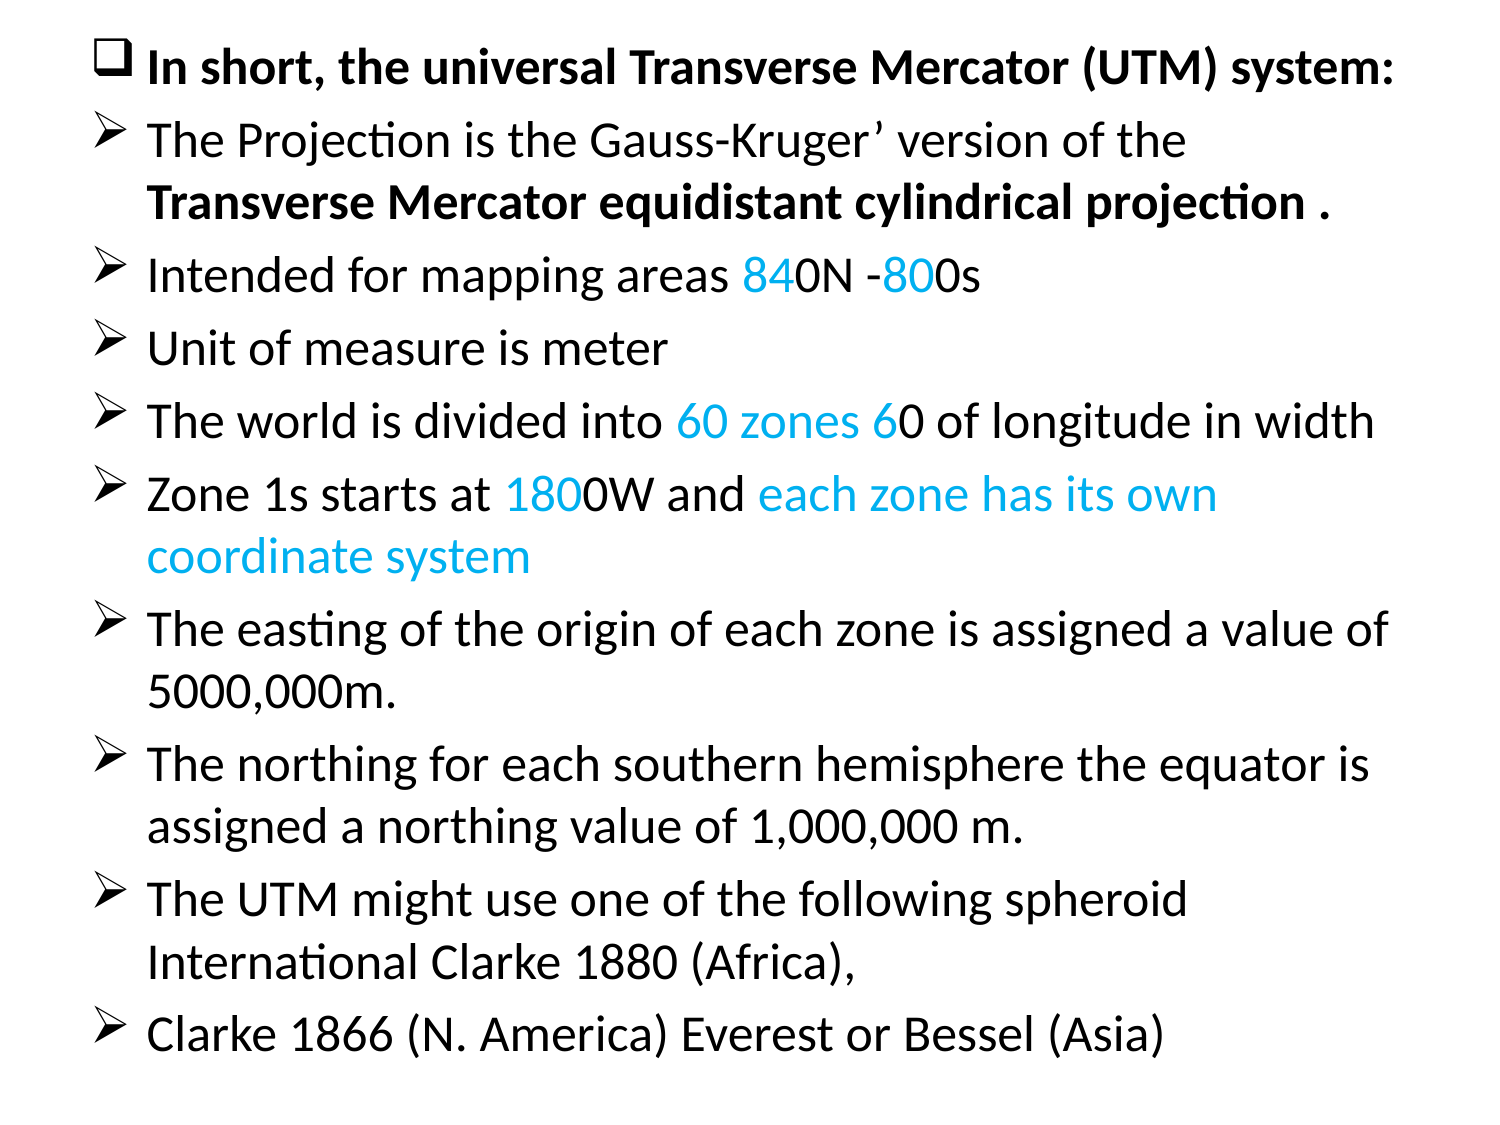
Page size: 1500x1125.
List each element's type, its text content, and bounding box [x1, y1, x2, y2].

list In short, the universal Transverse Mercator (UTM) system: The Projection is the Gauss-Kruger’ version of the Transverse Mercator equidistant cylindrical projection . Intended for mapping areas 840N -800s Unit of measure is meter The world is divided into 60 zones 60 of longitude in width Zone 1s starts at 1800W and each zone has its own coordinate system The easting of the origin of each zone is assigned a value of 5000,000m. The northing for each southern hemisphere the equator is assigned a northing value of 1,000,000 m. The UTM might use one of the following spheroid International Clarke 1880 (Africa), Clarke 1866 (N. America) Everest or Bessel (Asia) [75, 24, 1425, 1100]
